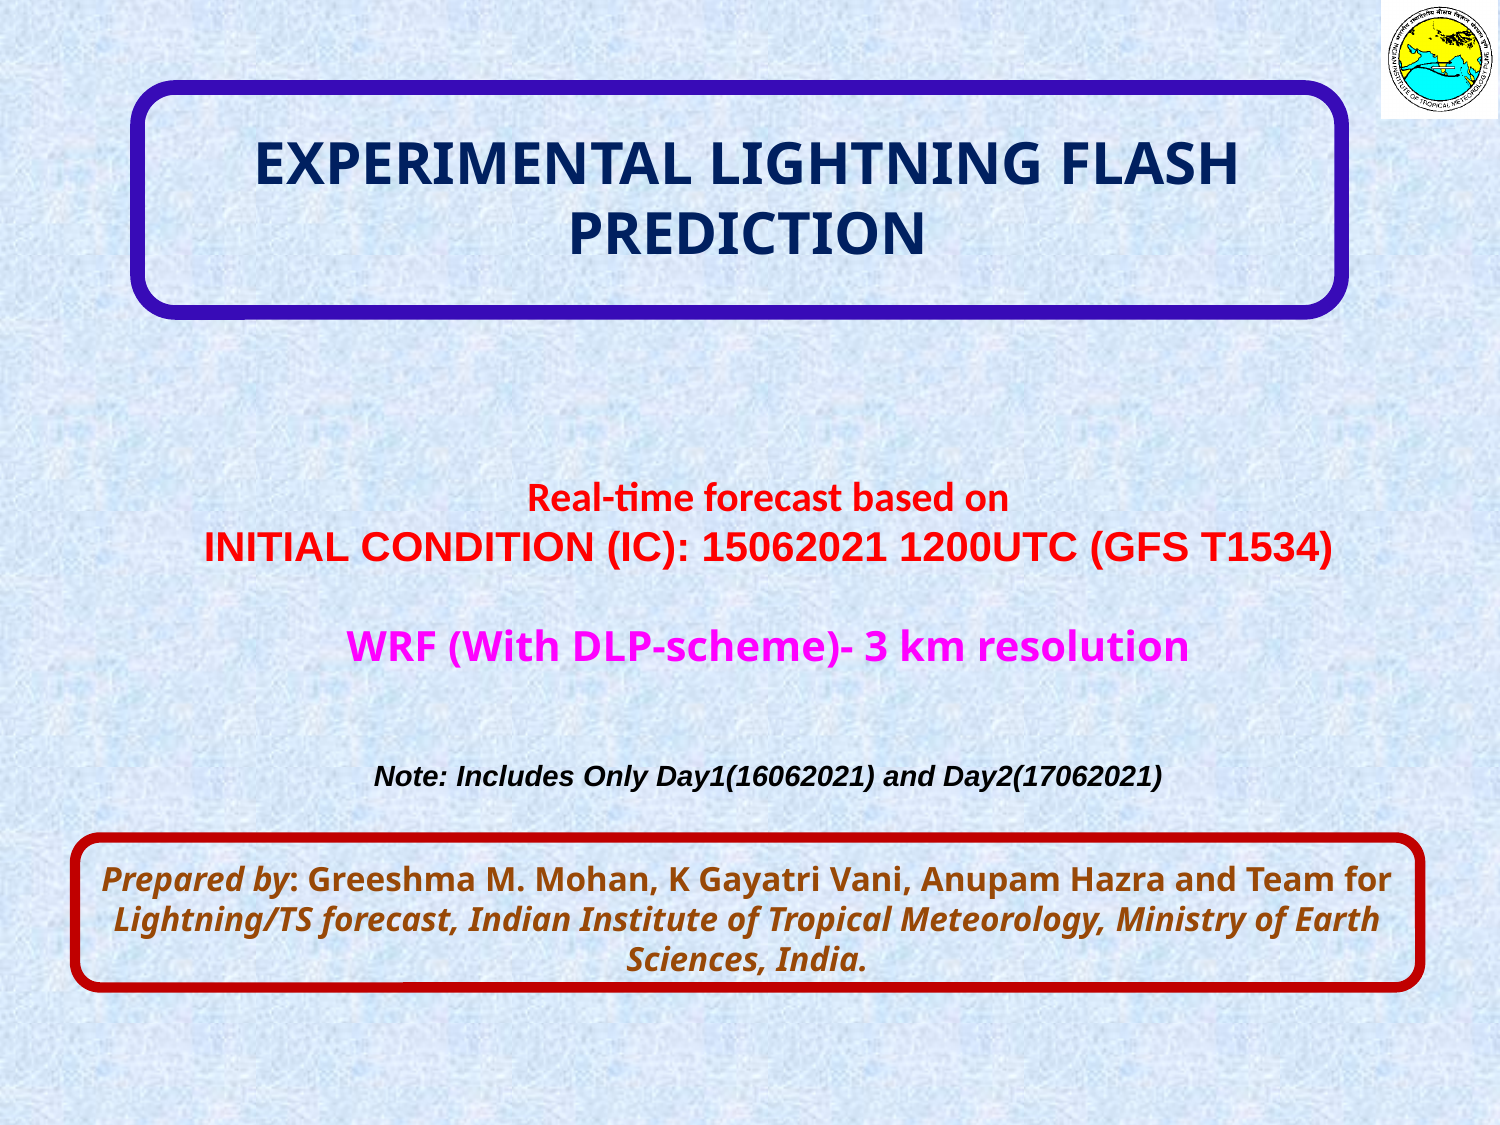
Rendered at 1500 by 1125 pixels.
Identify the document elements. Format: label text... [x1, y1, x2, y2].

picture [0, 0, 1500, 1125]
text_box Note: Includes Only Day1(16062021) and Day2(17062021) [87, 749, 1458, 800]
text_box Real-time forecast based on INITIAL CONDITION (IC): 15062021 1200UTC (GFS T1534) WRF (With DLP-scheme)- 3 km resolution [87, 462, 1450, 678]
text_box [137, 87, 1357, 313]
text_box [62, 837, 1433, 988]
